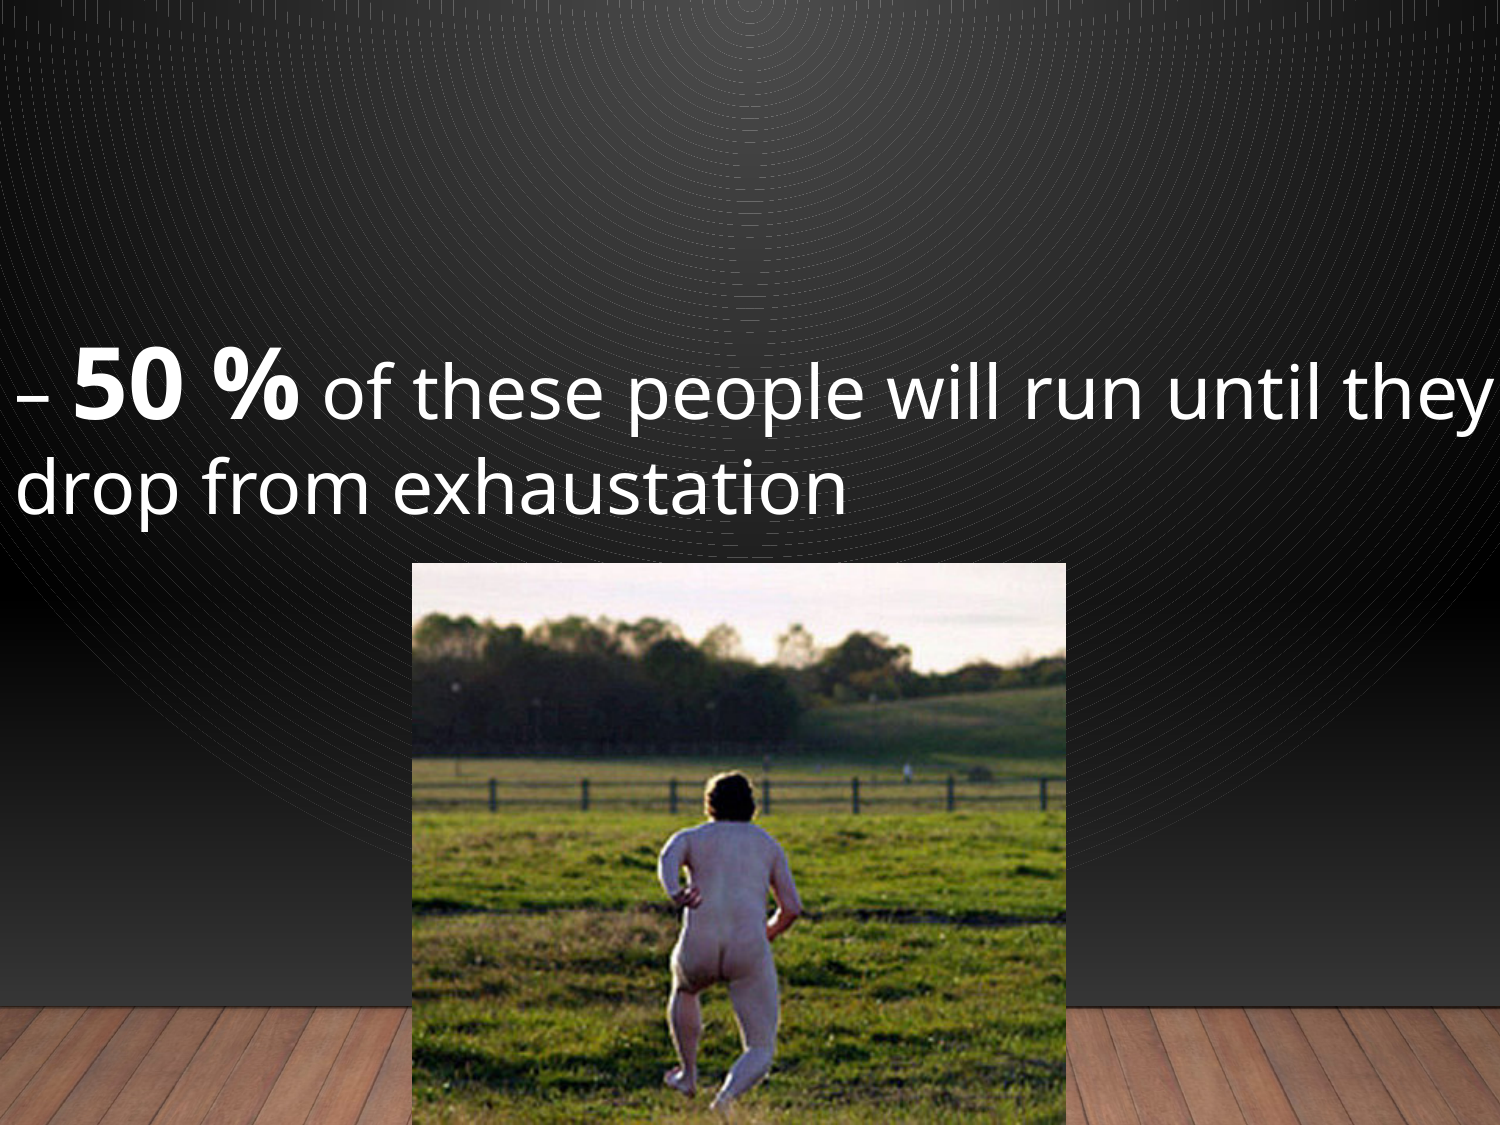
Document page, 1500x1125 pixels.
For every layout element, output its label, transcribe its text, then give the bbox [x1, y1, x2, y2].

text_box – 50 % of these people will run until they drop from exhaustation [0, 312, 1500, 538]
picture [0, 563, 1500, 1125]
